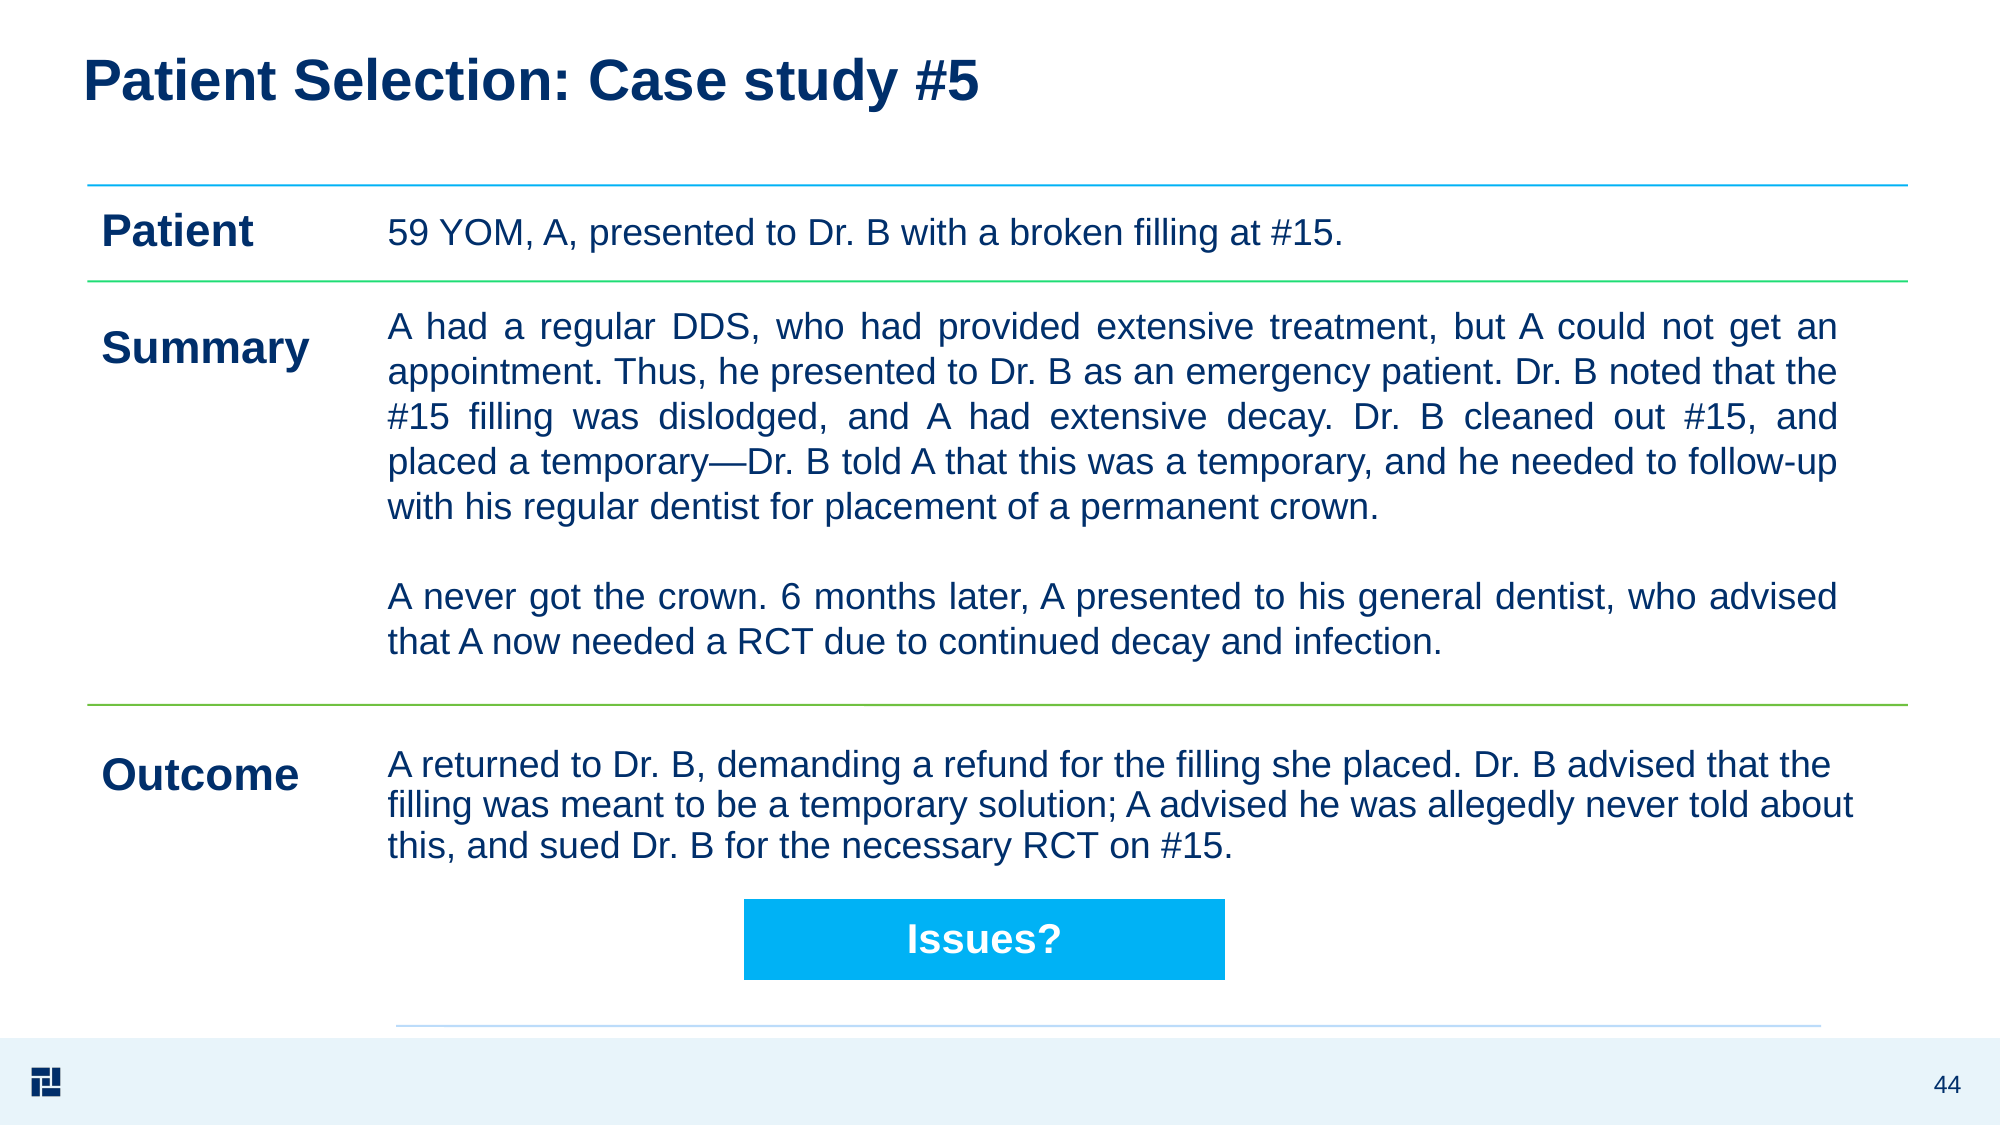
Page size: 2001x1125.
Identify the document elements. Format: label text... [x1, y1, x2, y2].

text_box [745, 900, 1225, 979]
picture [30, 1066, 62, 1098]
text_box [87, 185, 1908, 1027]
title Patient Selection: Case study #5 [68, 23, 1882, 140]
slide_number 44 [1902, 1053, 1994, 1114]
